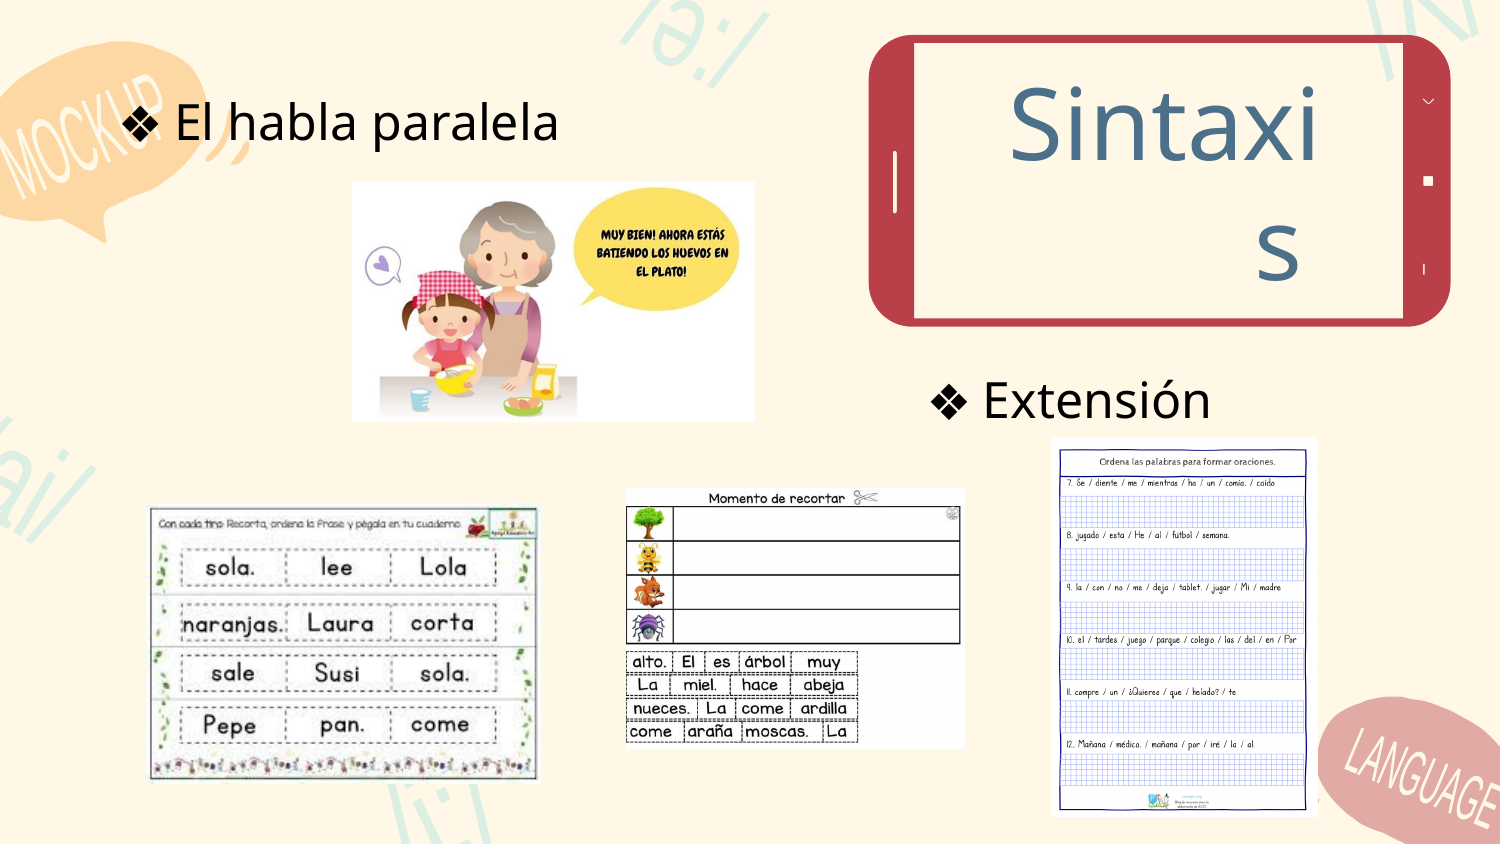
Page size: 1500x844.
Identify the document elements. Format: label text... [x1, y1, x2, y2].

picture [626, 488, 965, 749]
subtitle El habla paralela [0, 13, 602, 227]
picture [146, 504, 541, 785]
text_box Extensión [640, 291, 1254, 505]
picture [1050, 436, 1319, 817]
picture [351, 181, 756, 423]
text_box [868, 34, 1451, 327]
title Sintaxis [947, 95, 1337, 267]
